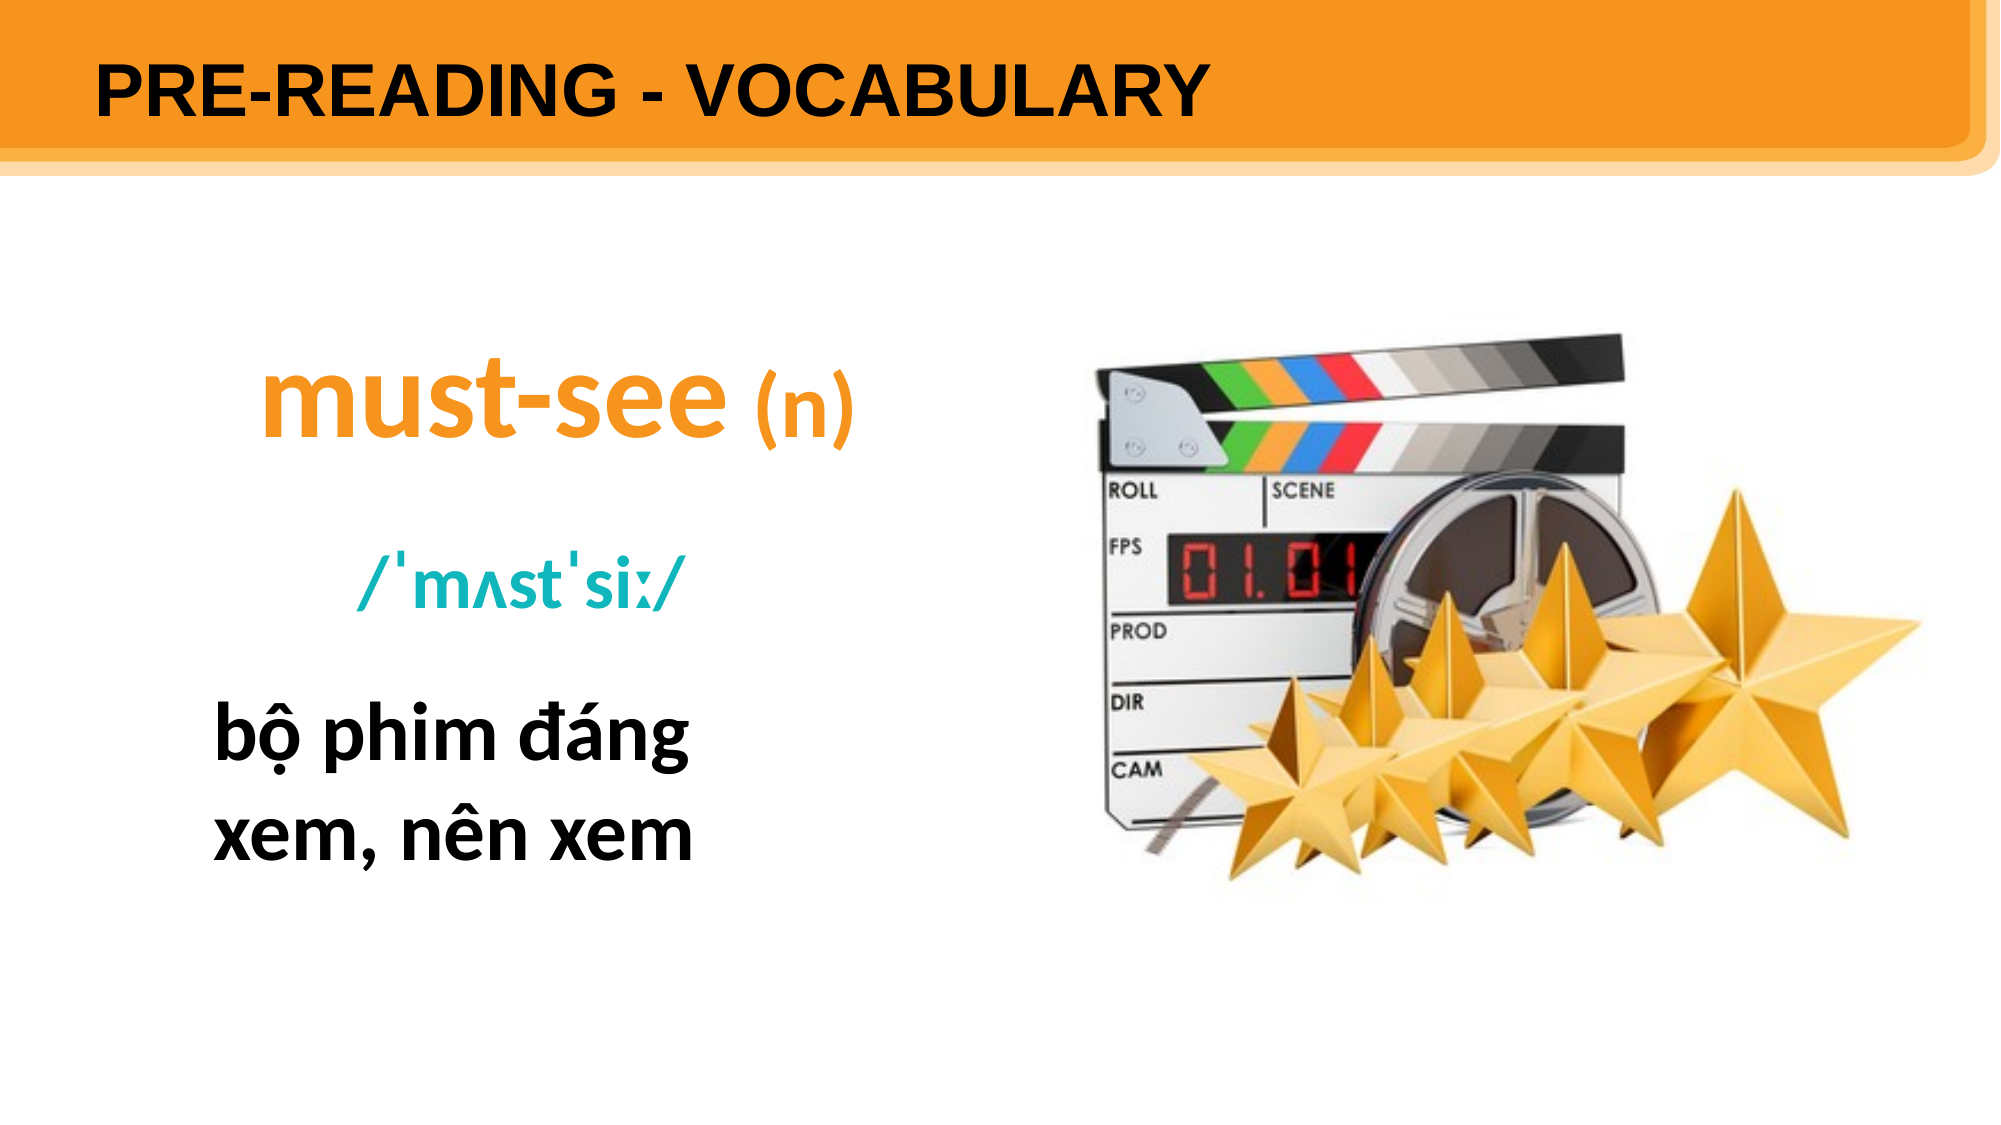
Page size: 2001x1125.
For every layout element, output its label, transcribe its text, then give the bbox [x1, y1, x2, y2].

text_box must-see (n) [129, 314, 988, 423]
picture [1048, 314, 1946, 903]
picture [0, 0, 2000, 177]
text_box bộ phim đáng xem, nên xem [198, 669, 863, 885]
text_box /ˈmʌstˈsiː/ [342, 525, 719, 631]
